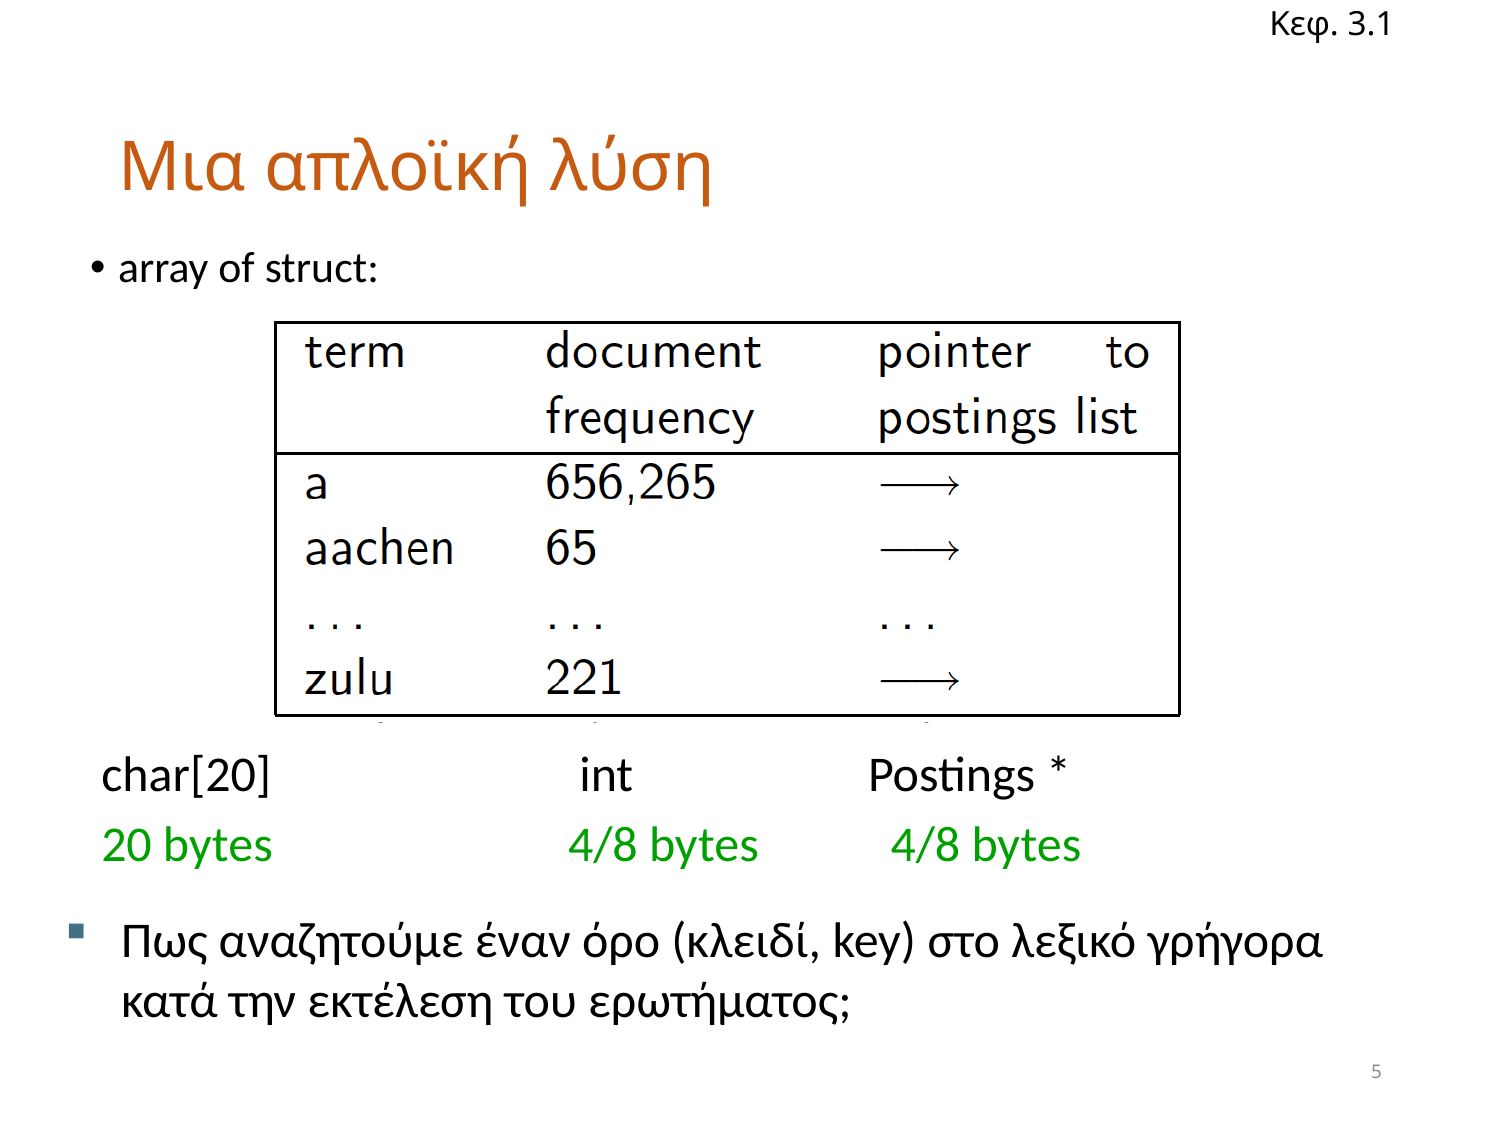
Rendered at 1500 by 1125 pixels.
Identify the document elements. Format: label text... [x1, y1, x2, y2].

list array of struct: char[20] int Postings * 20 bytes 4/8 bytes 4/8 bytes [75, 237, 1410, 313]
slide_number 5 [1059, 1042, 1397, 1103]
text_box Κεφ. 3.1 [1254, 0, 1410, 50]
title Μια απλοϊκή λύση [103, 59, 1397, 237]
text_box Πως αναζητούμε έναν όρο (κλειδί, key) στο λεξικό γρήγορα κατά την εκτέλεση του ερωτήματος; [50, 899, 1425, 1035]
picture [262, 312, 1188, 723]
